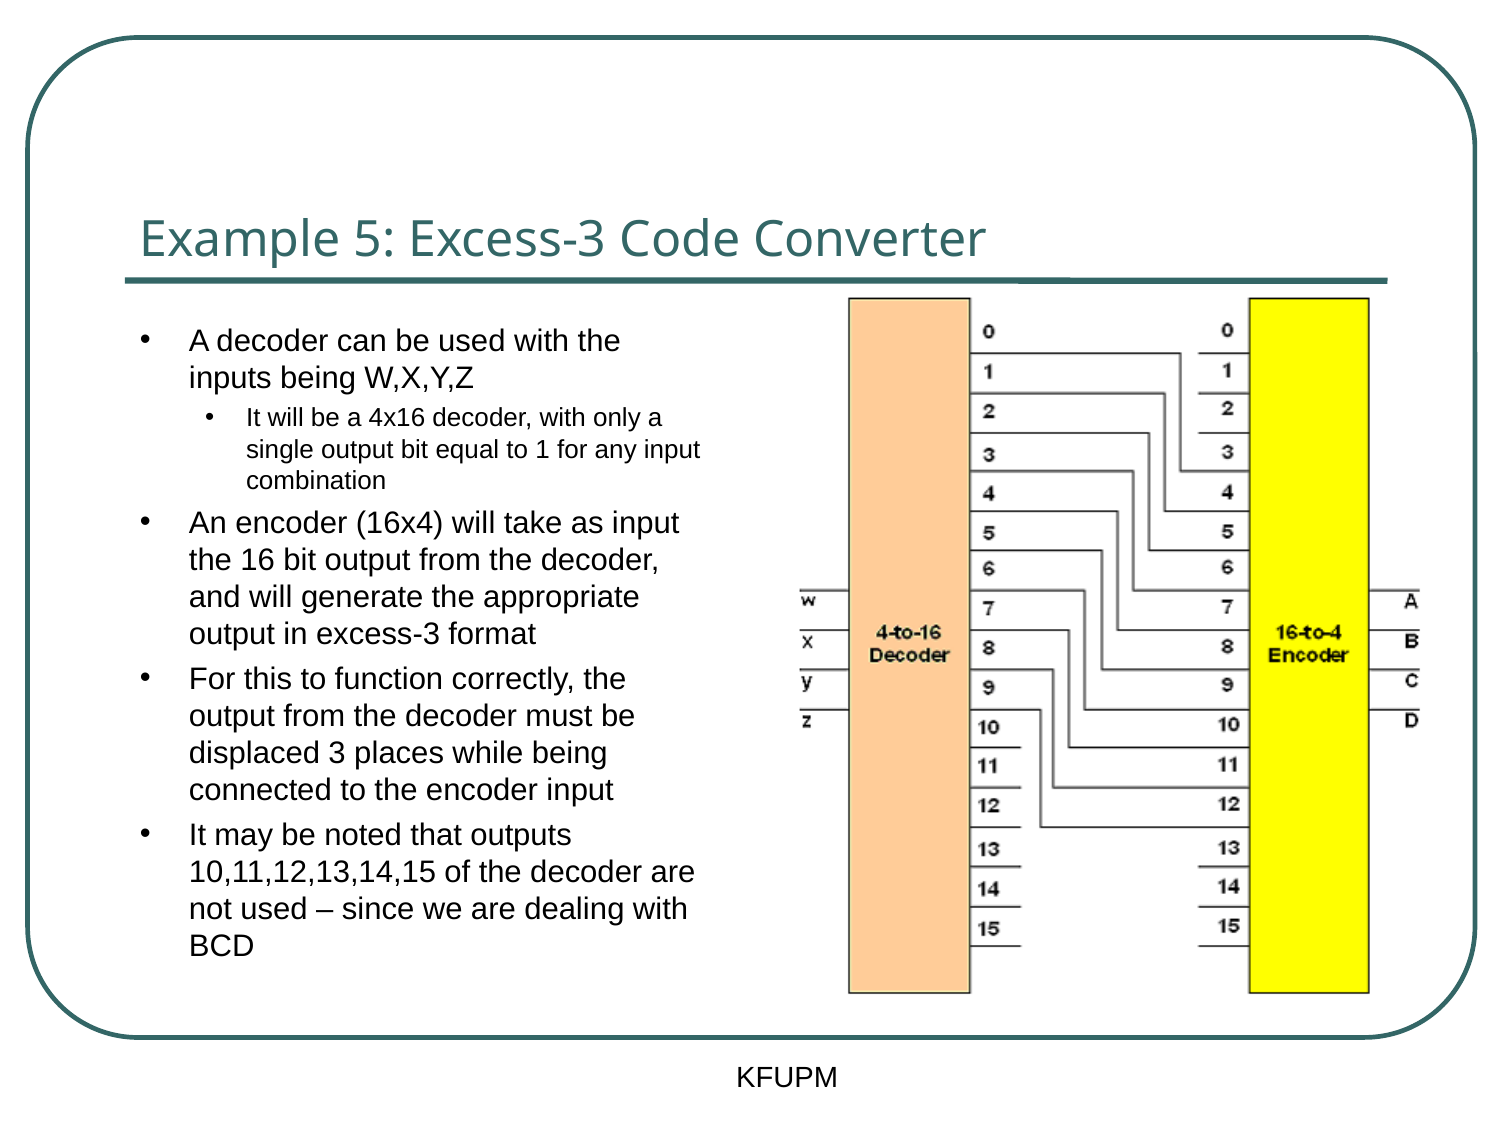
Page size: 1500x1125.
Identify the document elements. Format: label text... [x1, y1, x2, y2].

title Example 5: Excess-3 Code Converter [124, 87, 1388, 275]
footer KFUPM [549, 1050, 1025, 1125]
list A decoder can be used with the inputs being W,X,Y,Z It will be a 4x16 decoder, with only a single output bit equal to 1 for any input combination An encoder (16x4) will take as input the 16 bit output from the decoder, and will generate the appropriate output in excess-3 format For this to function correctly, the output from the decoder must be displaced 3 places while being connected to the encoder input It may be noted that outputs 10,11,12,13,14,15 of the decoder are not used – since we are dealing with BCD [124, 312, 726, 988]
picture [789, 287, 1431, 1005]
